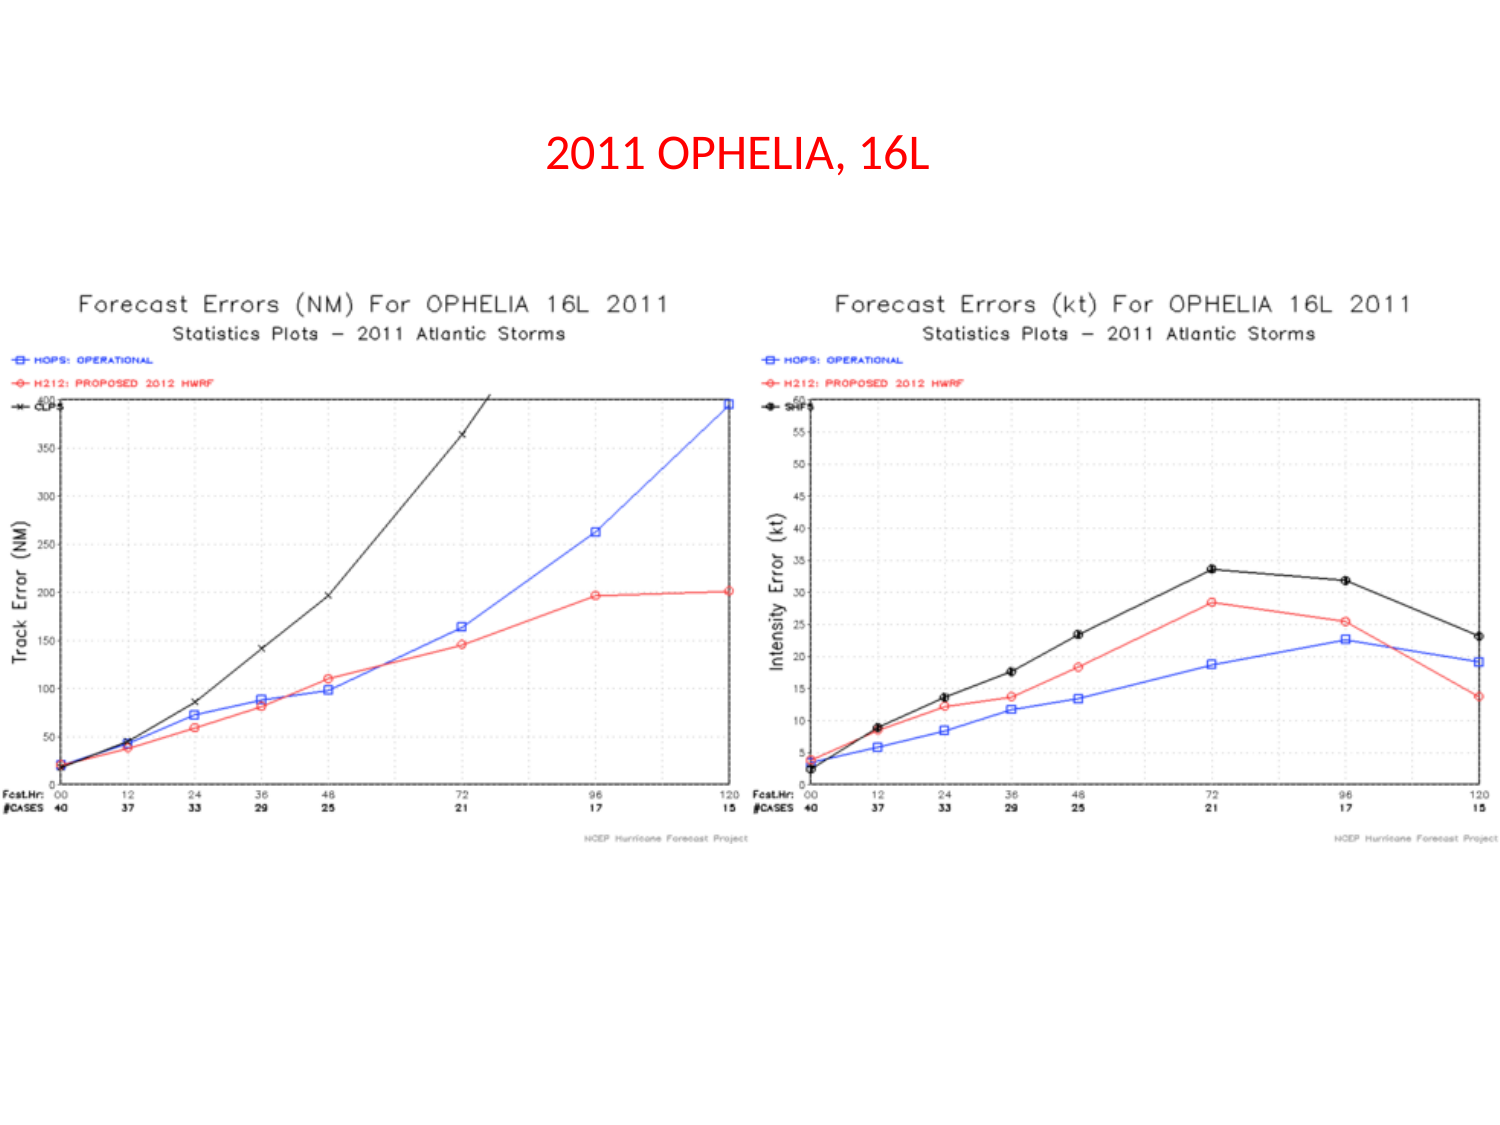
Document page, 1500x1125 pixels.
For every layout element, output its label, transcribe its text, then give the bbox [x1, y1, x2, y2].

picture [0, 280, 1500, 845]
text_box 2011 OPHELIA, 16L [512, 112, 963, 188]
